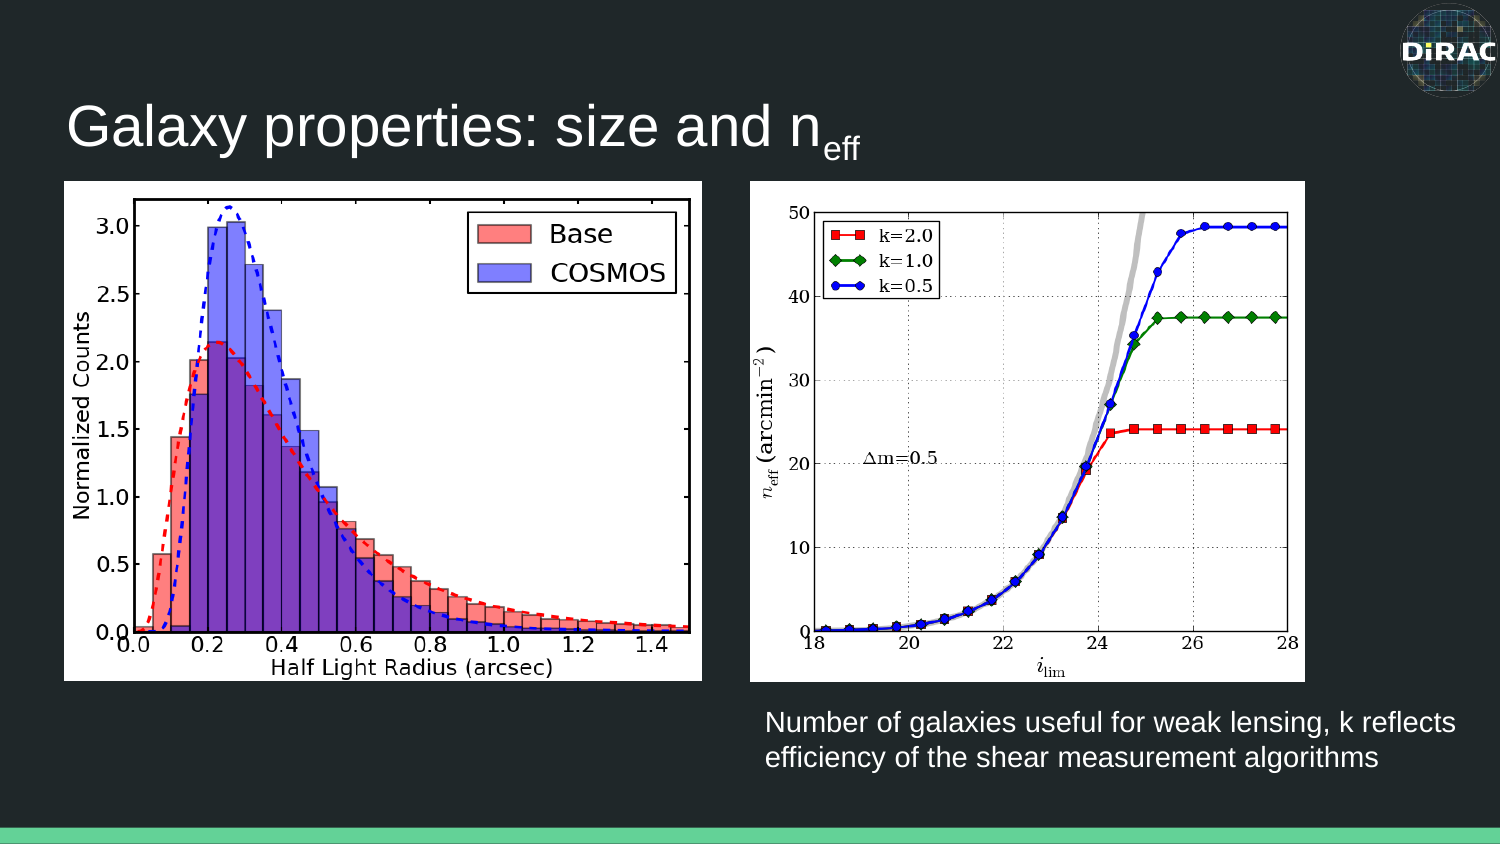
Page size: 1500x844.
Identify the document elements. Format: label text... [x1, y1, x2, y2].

picture [1400, 3, 1498, 98]
text_box Number of galaxies useful for weak lensing, k reflects efficiency of the shear measurement algorithms [749, 695, 1500, 781]
picture [64, 180, 702, 681]
picture [749, 180, 1305, 682]
title Galaxy properties: size and neff [51, 72, 1449, 167]
